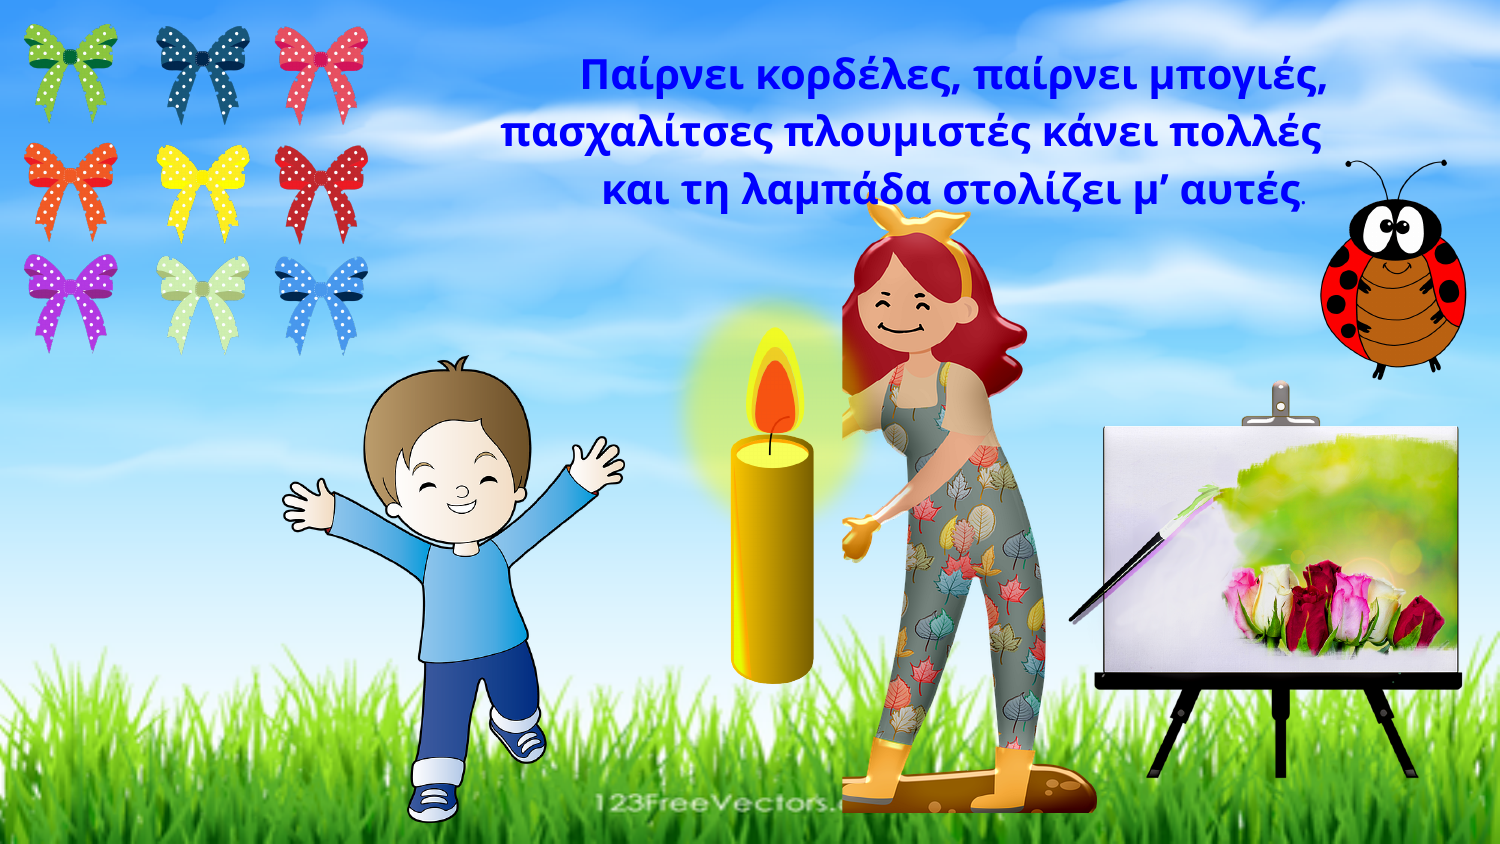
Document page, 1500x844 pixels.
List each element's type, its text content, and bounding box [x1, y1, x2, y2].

picture [0, 0, 1500, 844]
text_box Παίρνει κορδέλες, παίρνει μπογιές, πασχαλίτσες πλουμιστές κάνει πολλές και τη λαμπάδα στολίζει μ’ αυτές. [407, 24, 1426, 258]
